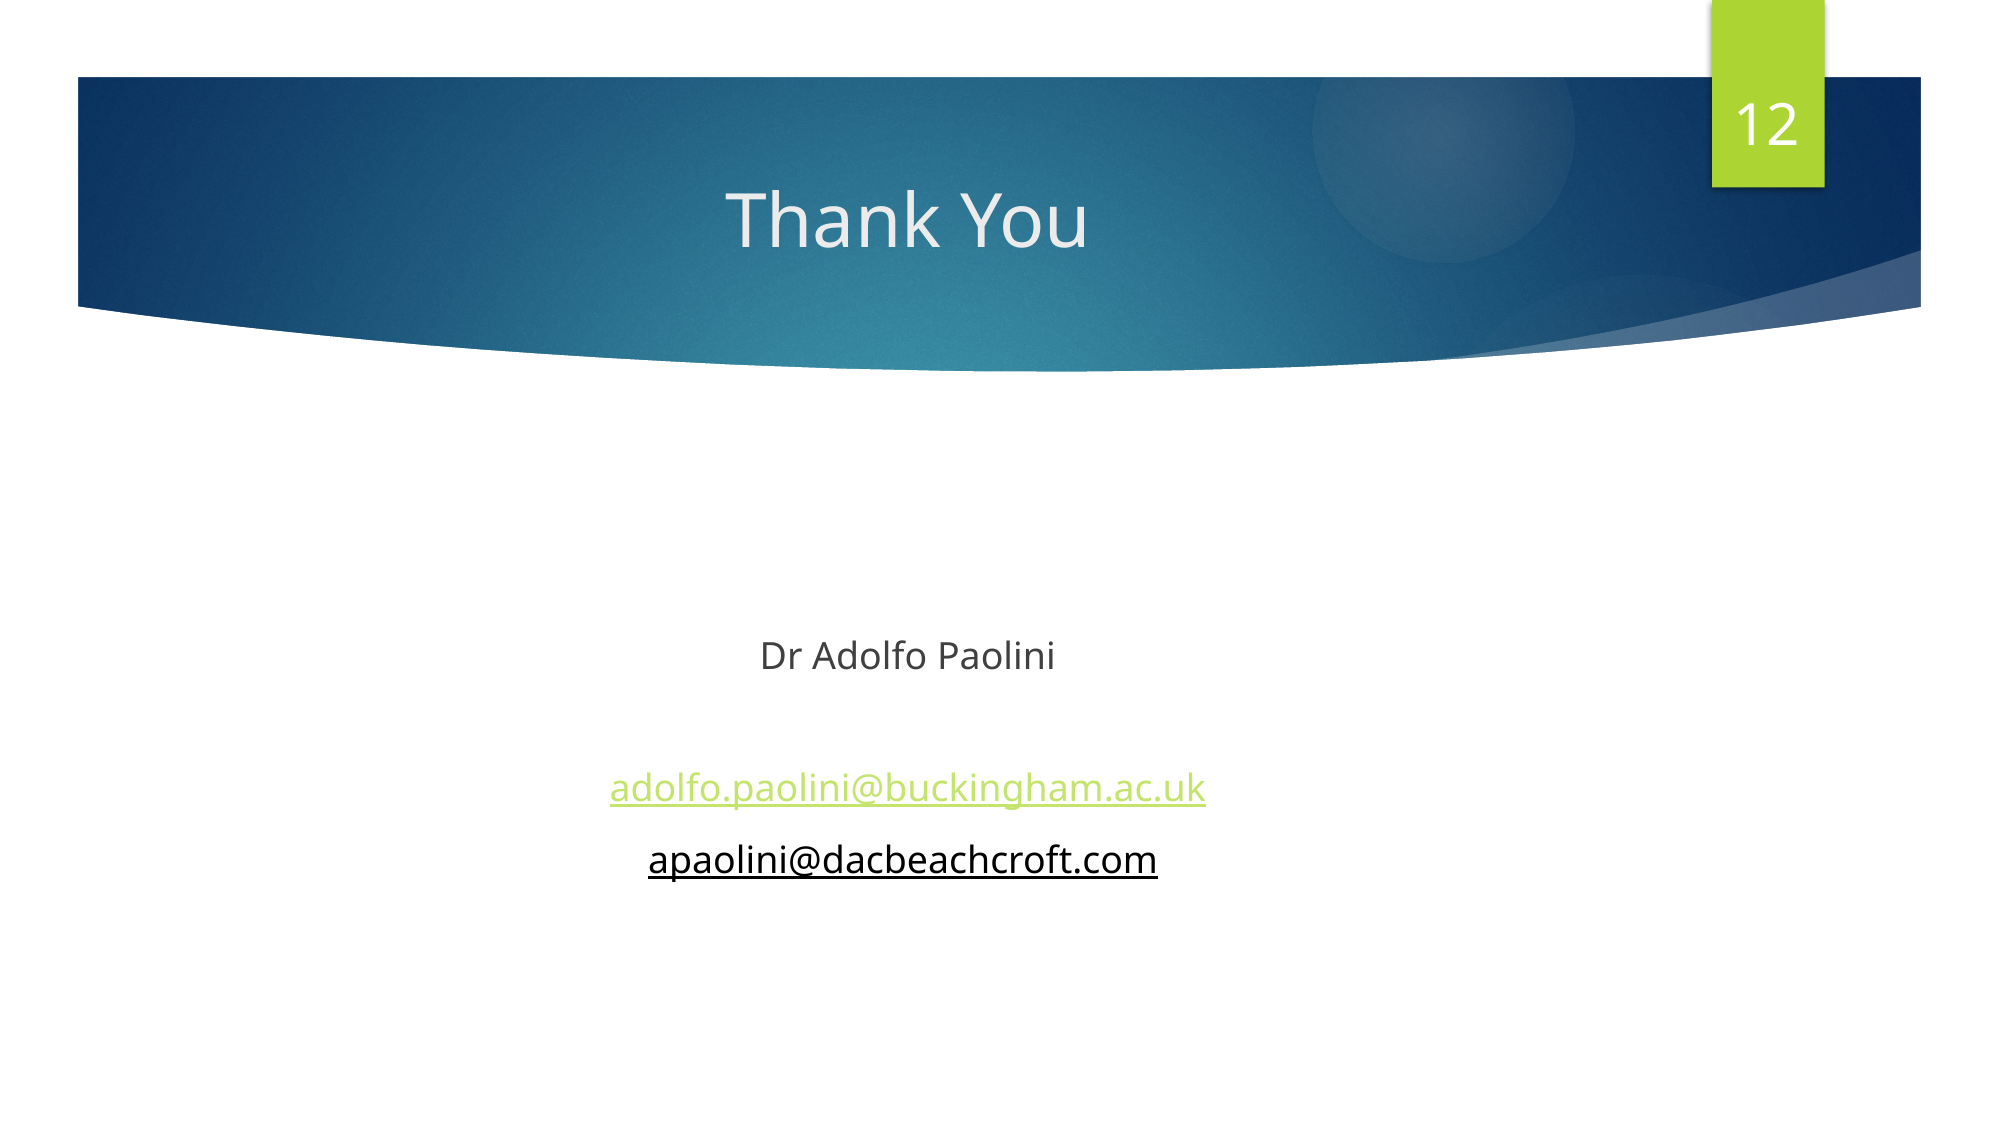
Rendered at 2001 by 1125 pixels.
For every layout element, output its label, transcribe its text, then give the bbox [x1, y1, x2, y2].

title Thank You [189, 159, 1627, 276]
slide_number 12 [1698, 48, 1836, 175]
list Dr Adolfo Paolini adolfo.paolini@buckingham.ac.uk apaolini@dacbeachcroft.com [189, 427, 1627, 988]
